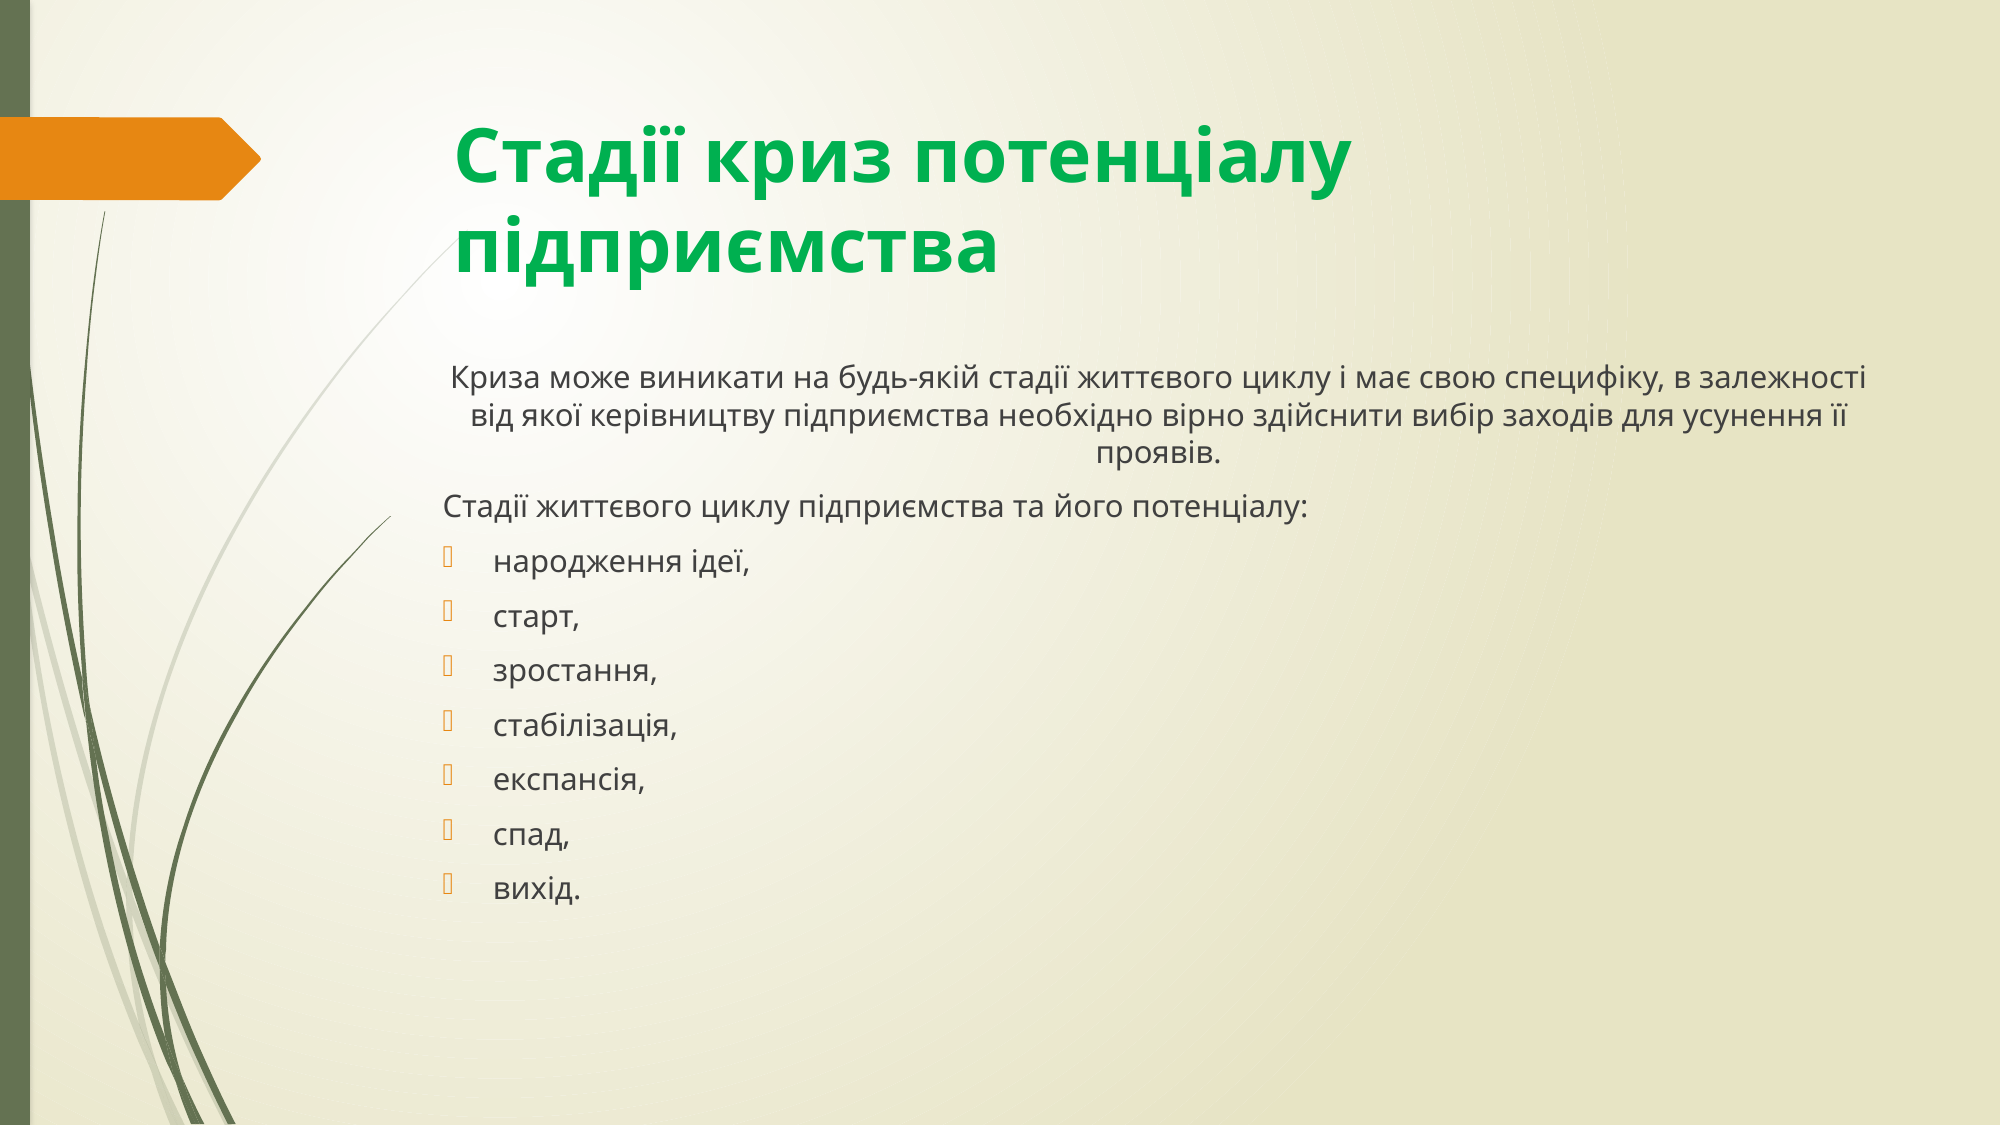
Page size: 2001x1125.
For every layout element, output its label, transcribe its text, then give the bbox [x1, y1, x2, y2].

title Стадії криз потенціалу підприємства [438, 99, 1901, 310]
list Криза може виникати на будь-якій стадії життєвого циклу і має свою специфіку, в залежності від якої керівництву підприємства необхідно вірно здійснити вибір заходів для усунення її проявів. Стадії життєвого циклу підприємства та його потенціалу: народження ідеї, старт, зростання, стабілізація, експансія, спад, вихід. [427, 295, 1890, 916]
